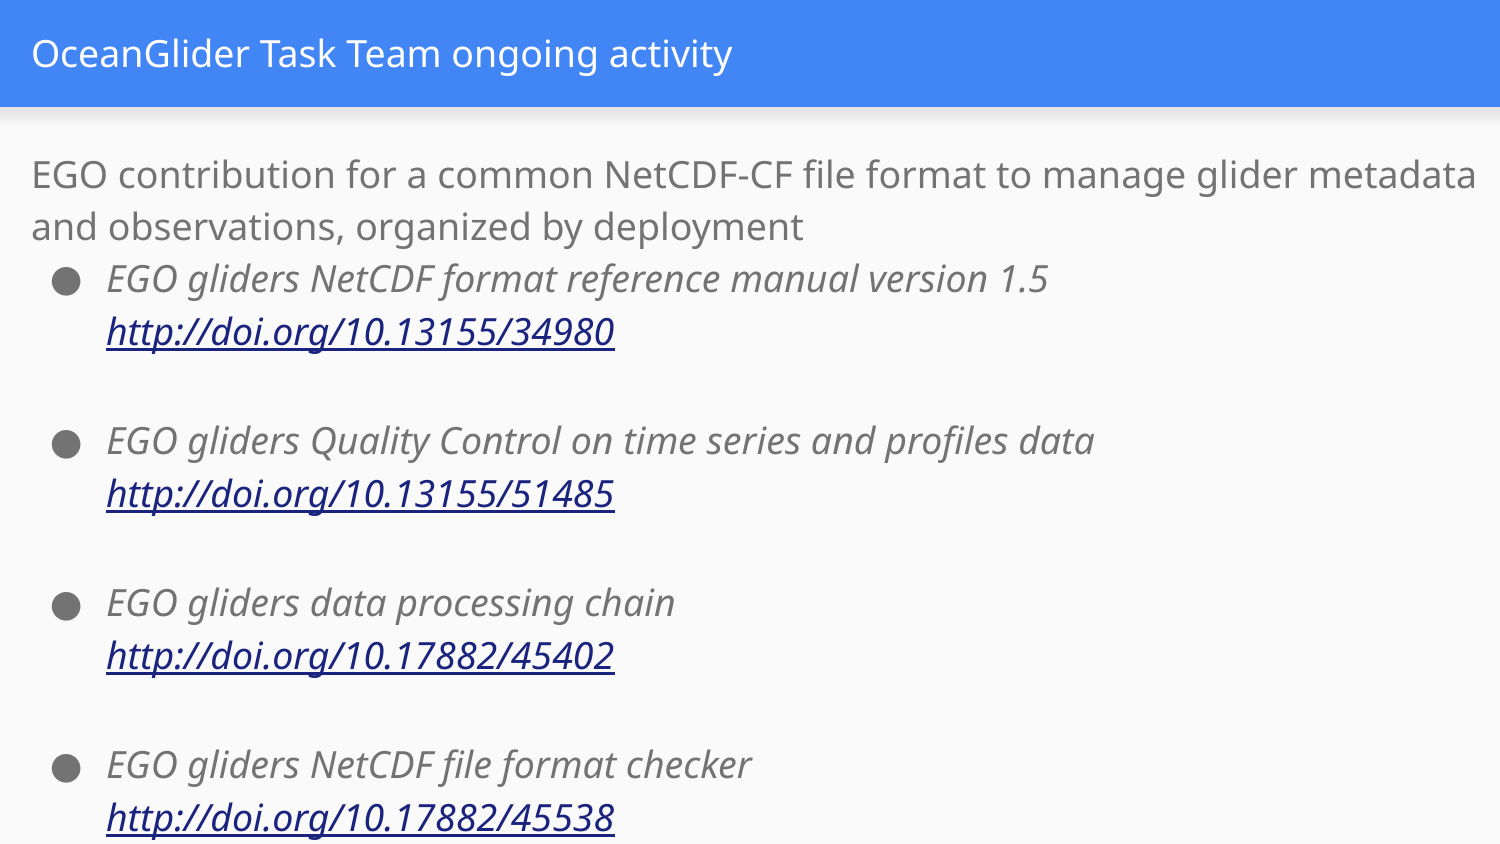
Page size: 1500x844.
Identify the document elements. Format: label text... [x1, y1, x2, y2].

title OceanGlider Task Team ongoing activity [16, 2, 1464, 102]
list EGO contribution for a common NetCDF-CF file format to manage glider metadata and observations, organized by deployment EGO gliders NetCDF format reference manual version 1.5 http://doi.org/10.13155/34980 EGO gliders Quality Control on time series and profiles data http://doi.org/10.13155/51485 EGO gliders data processing chain http://doi.org/10.17882/45402 EGO gliders NetCDF file format checker http://doi.org/10.17882/45538 [16, 129, 1496, 842]
